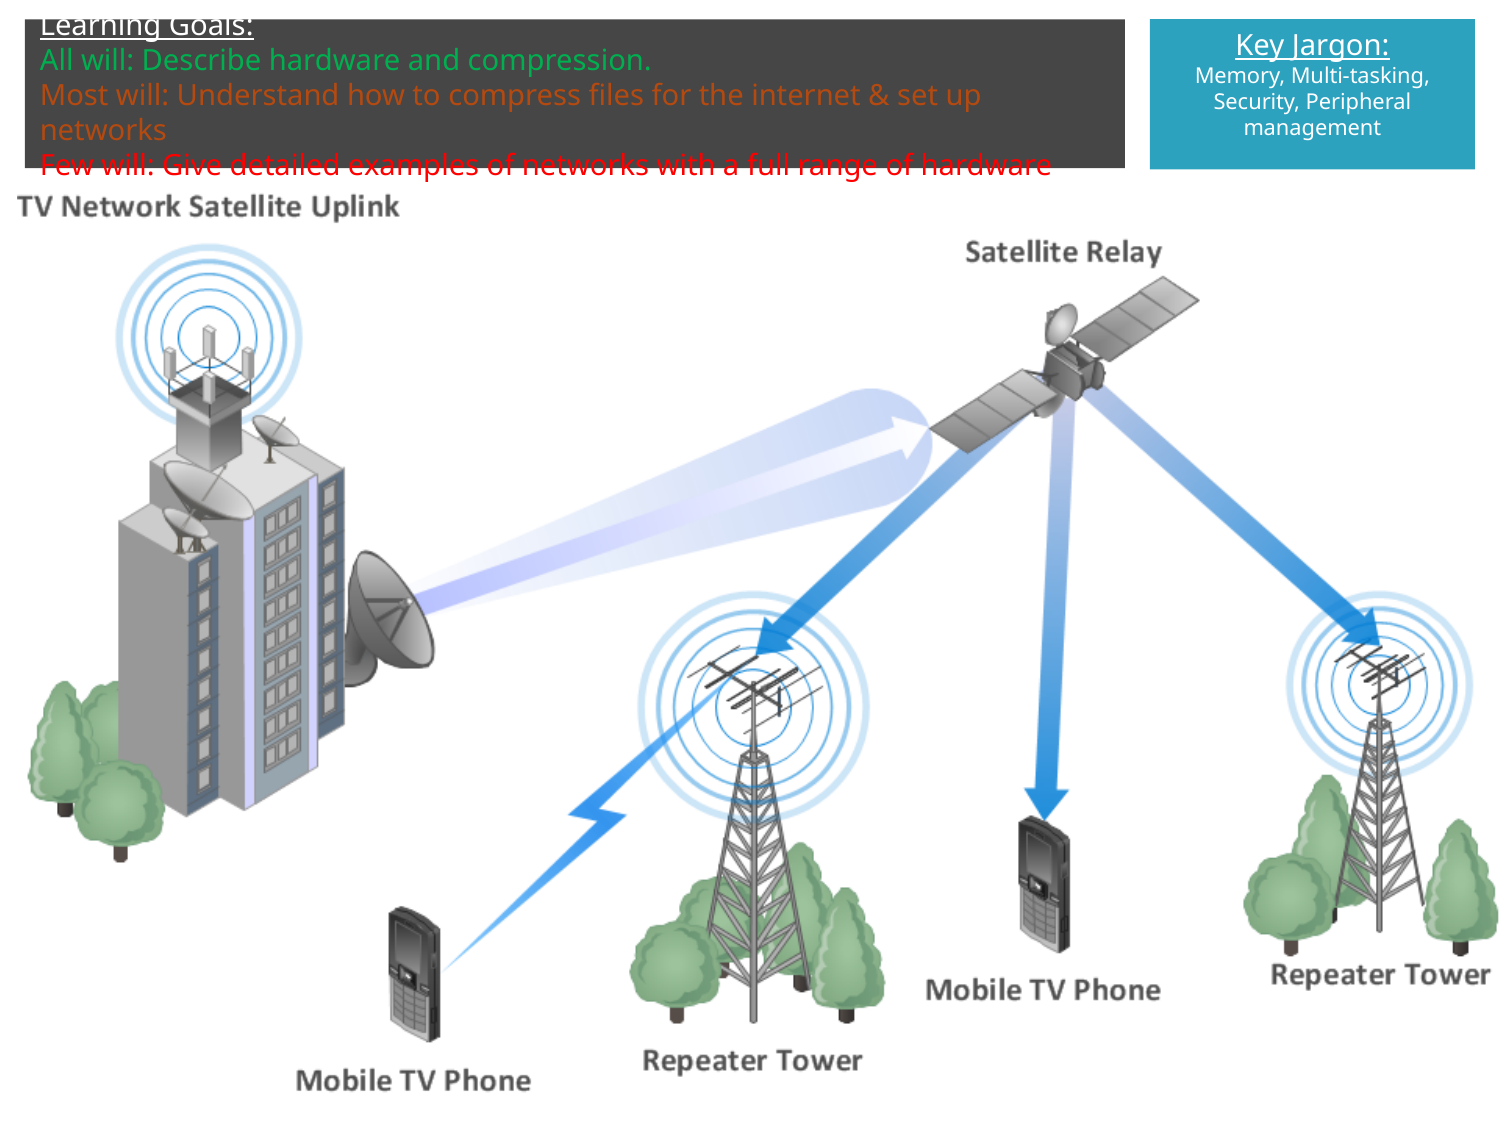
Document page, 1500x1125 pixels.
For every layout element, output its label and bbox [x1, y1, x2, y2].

picture [16, 184, 1500, 1102]
